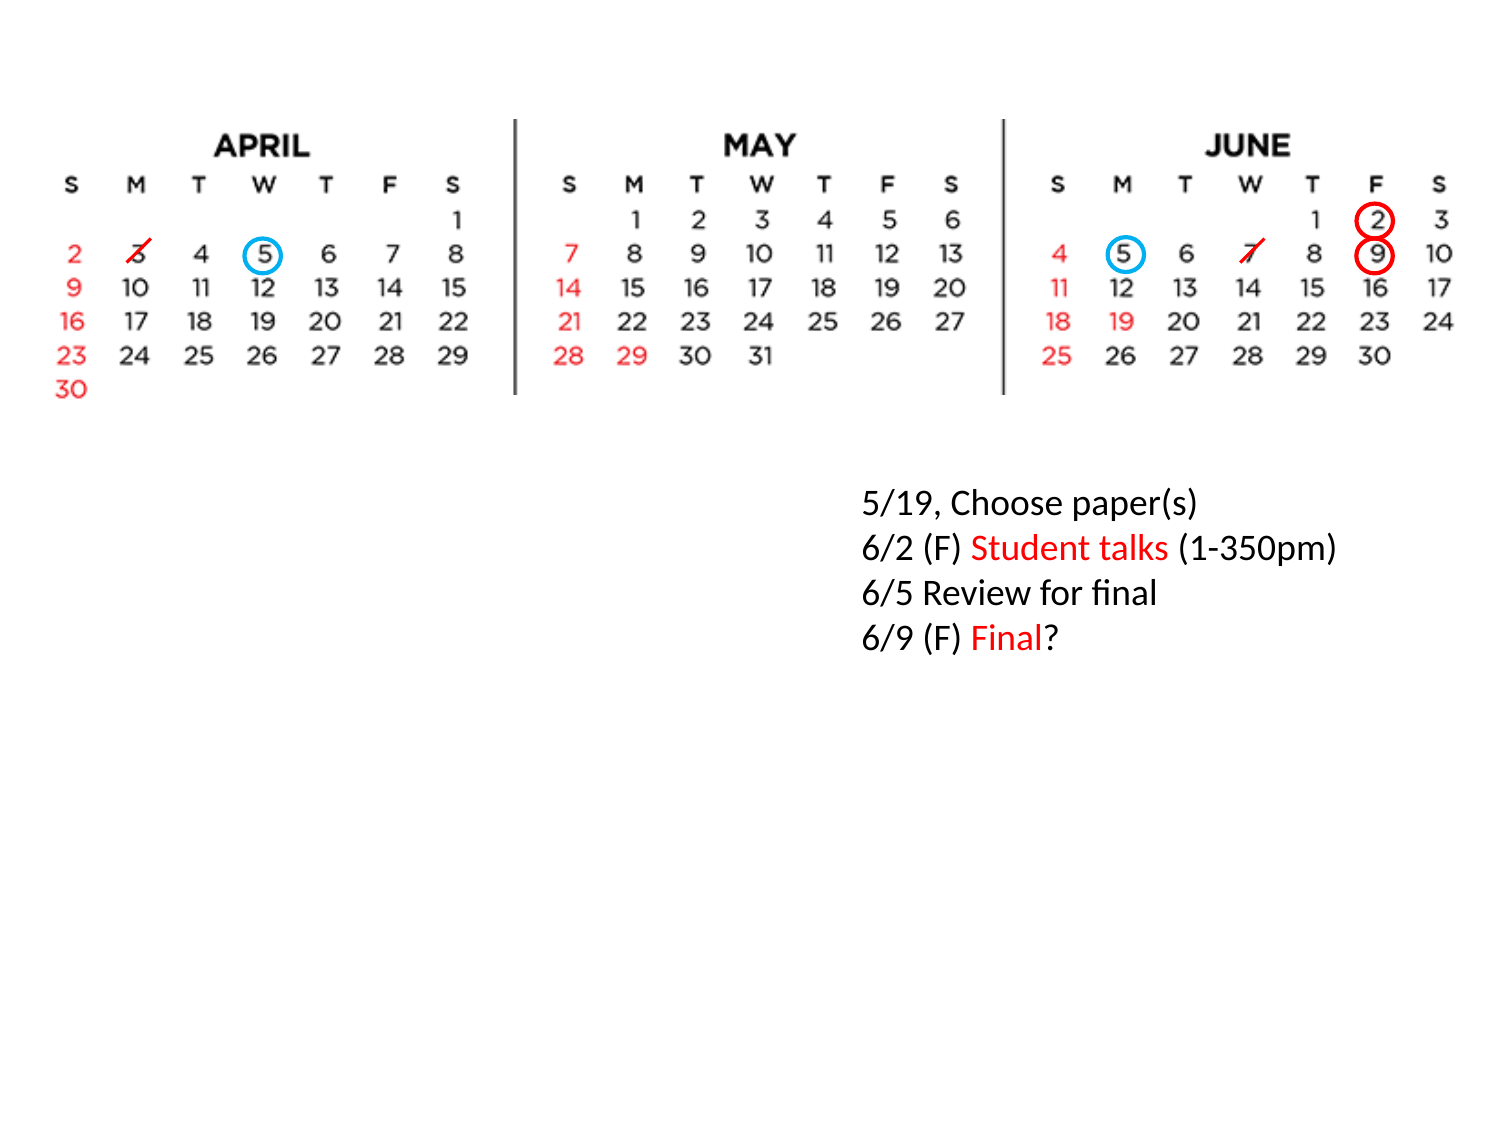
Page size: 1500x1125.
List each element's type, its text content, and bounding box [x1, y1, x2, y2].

picture [32, 119, 497, 406]
picture [512, 119, 1478, 395]
text_box 5/19, Choose paper(s) 6/2 (F) Student talks (1-350pm) 6/5 Review for final 6/9 (F) Final? [846, 470, 1375, 666]
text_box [1239, 238, 1265, 263]
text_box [126, 238, 152, 263]
